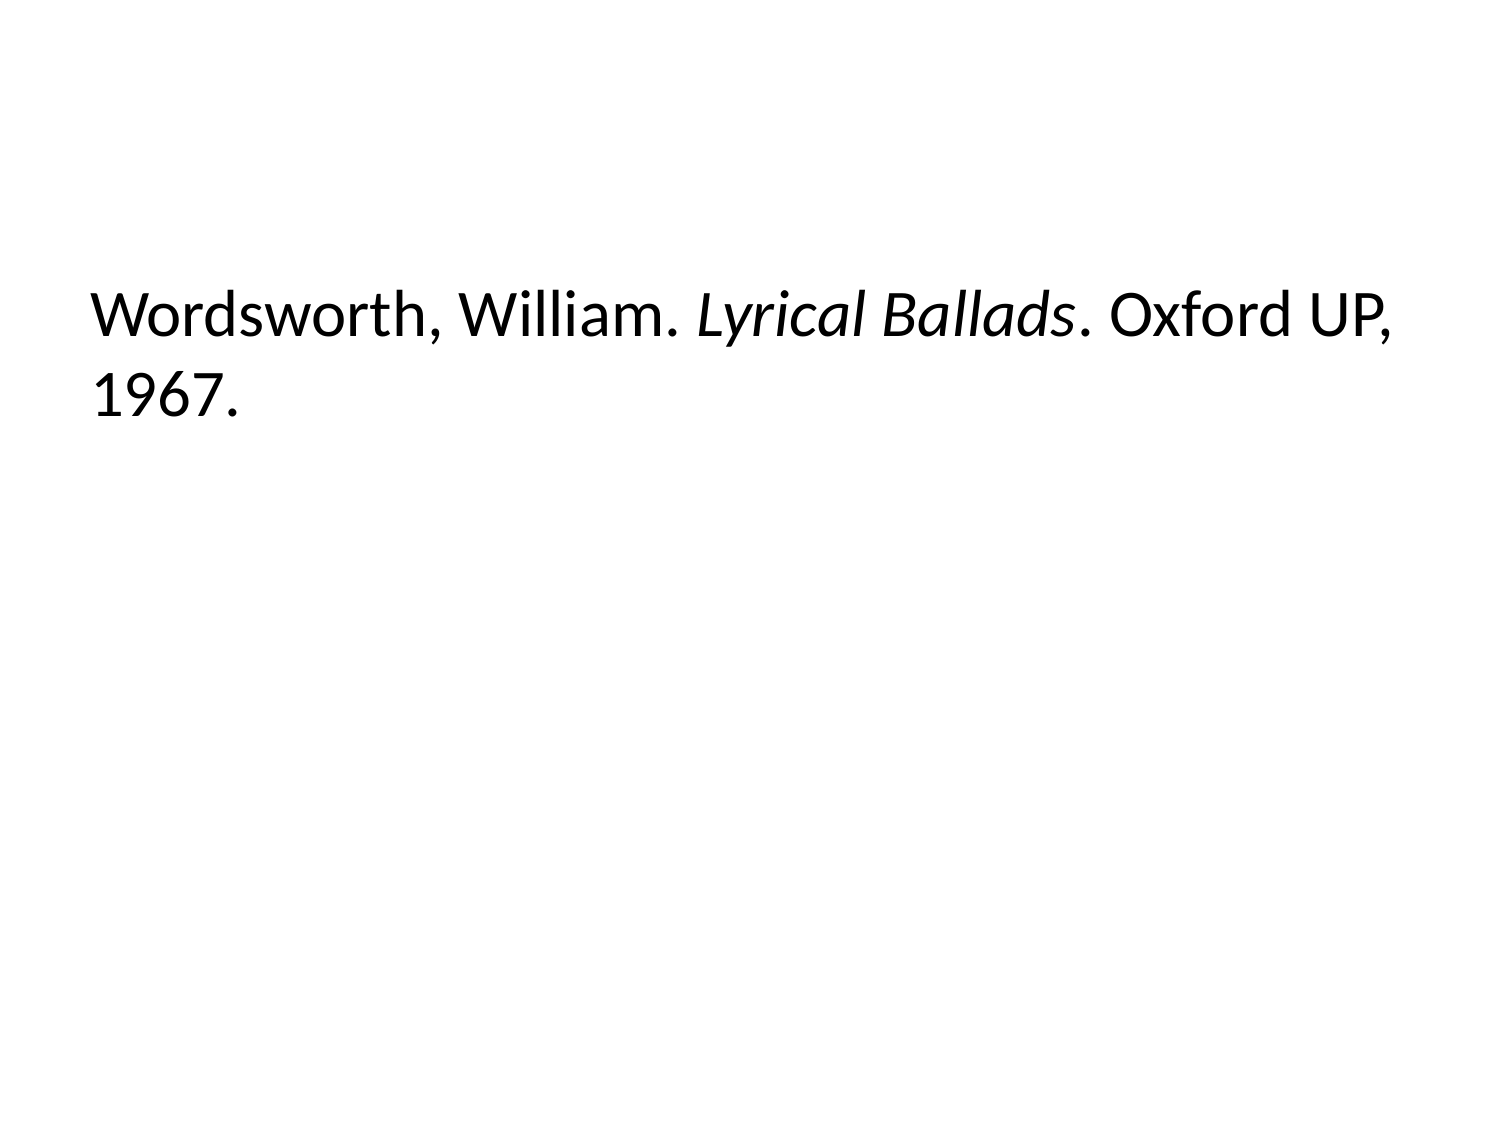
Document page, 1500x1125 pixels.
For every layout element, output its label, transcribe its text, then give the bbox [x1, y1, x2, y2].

list Wordsworth, William. Lyrical Ballads. Oxford UP, 1967. [75, 262, 1425, 1005]
